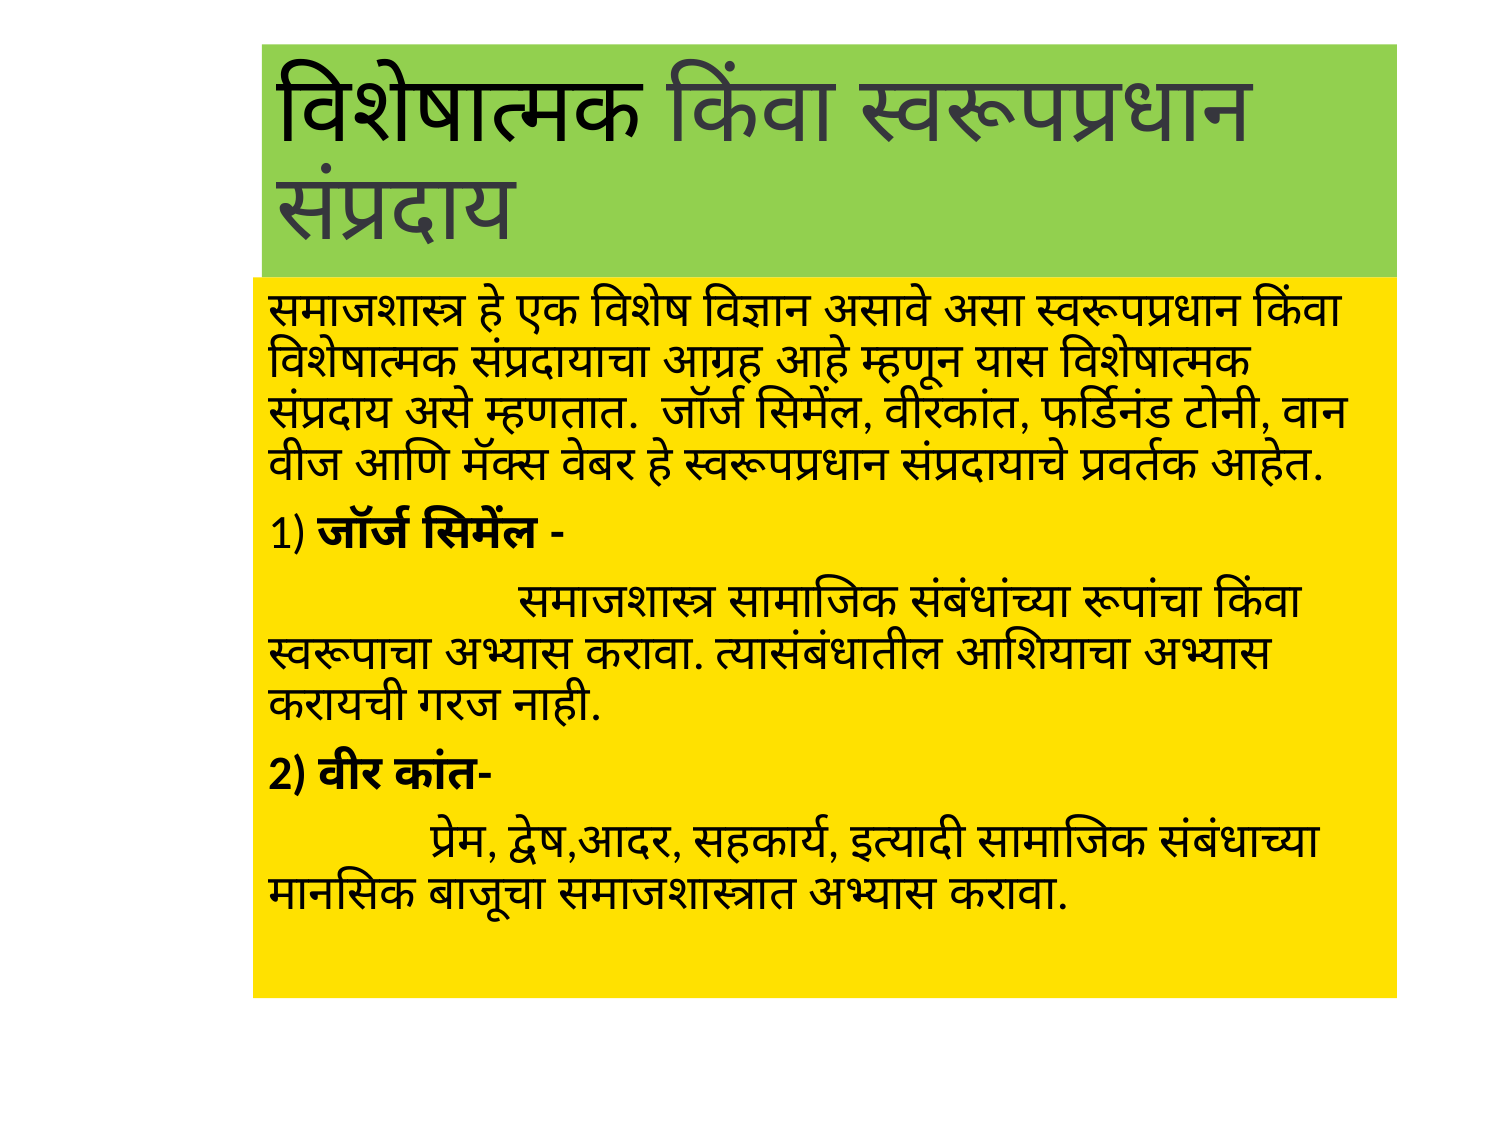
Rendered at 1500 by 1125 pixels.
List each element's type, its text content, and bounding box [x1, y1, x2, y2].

list समाजशास्त्र हे एक विशेष विज्ञान असावे असा स्वरूपप्रधान किंवा विशेषात्मक संप्रदायाचा आग्रह आहे म्हणून यास विशेषात्मक संप्रदाय असे म्हणतात. जॉर्ज सिमेंल, वीरकांत, फर्डिनंड टोनी, वान वीज आणि मॅक्स वेबर हे स्वरूपप्रधान संप्रदायाचे प्रवर्तक आहेत. 1) जॉर्ज सिमेंल - समाजशास्त्र सामाजिक संबंधांच्या रूपांचा किंवा स्वरूपाचा अभ्यास करावा. त्यासंबंधातील आशियाचा अभ्यास करायची गरज नाही. 2) वीर कांत- प्रेम, द्वेष,आदर, सहकार्य, इत्यादी सामाजिक संबंधाच्या मानसिक बाजूचा समाजशास्त्रात अभ्यास करावा. [253, 277, 1397, 999]
title विशेषात्मक किंवा स्वरूपप्रधान संप्रदाय [261, 44, 1397, 277]
